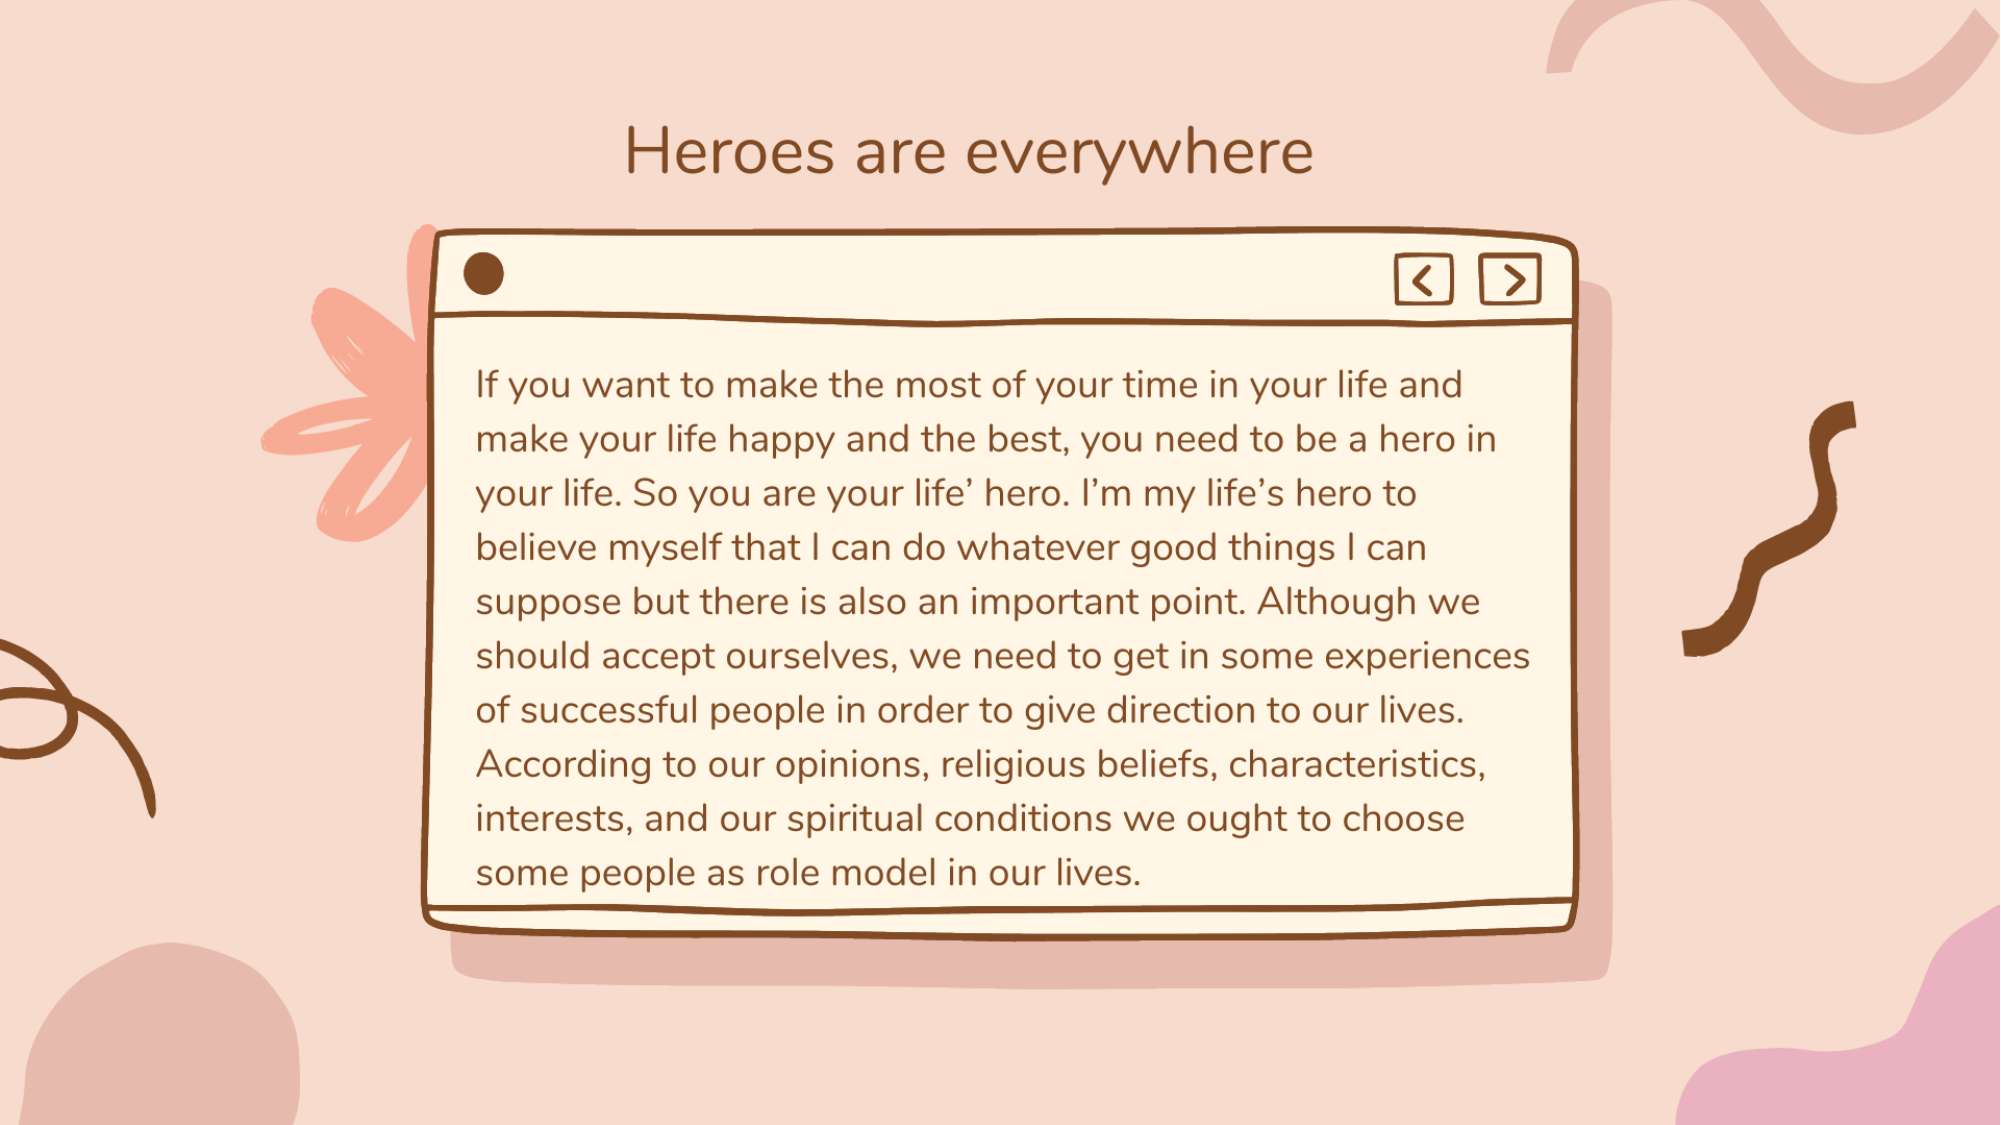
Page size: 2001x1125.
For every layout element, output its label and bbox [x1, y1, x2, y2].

list [0, 0, 2000, 1125]
